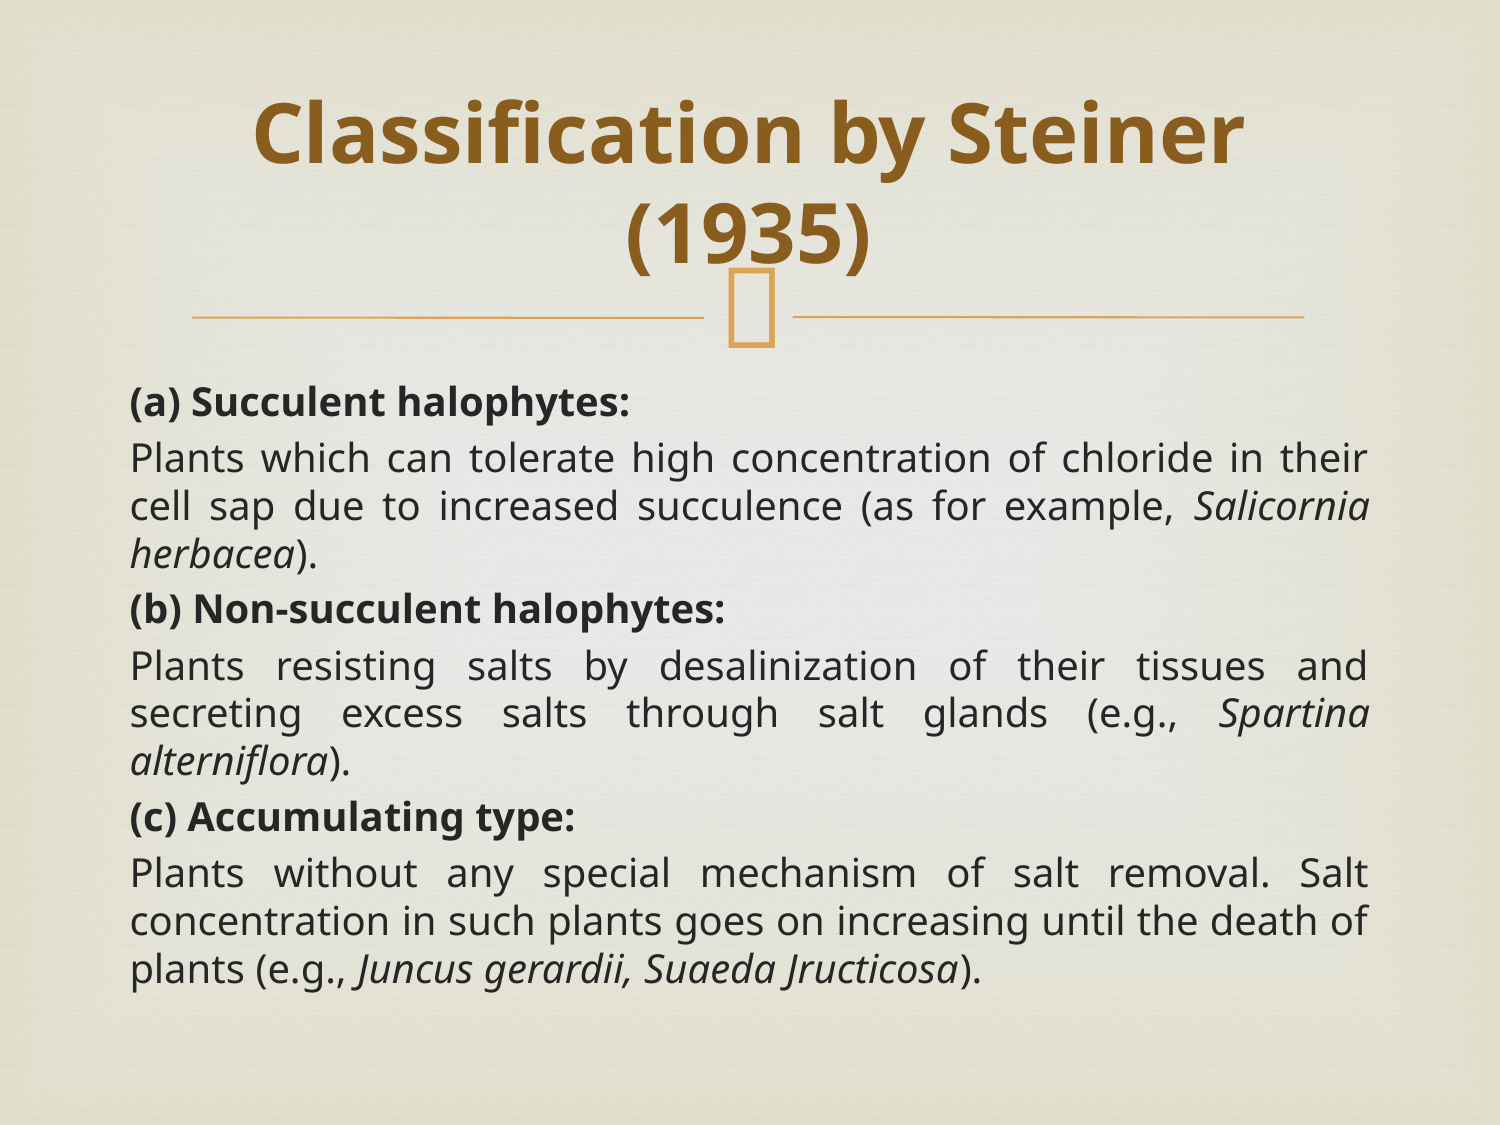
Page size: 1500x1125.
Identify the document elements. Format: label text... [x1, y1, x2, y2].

list (a) Succulent halophytes: Plants which can tolerate high concentration of chloride in their cell sap due to increased succulence (as for example, Salicornia herbacea). (b) Non-succulent halophytes: Plants resisting salts by desalinization of their tissues and secreting excess salts through salt glands (e.g., Spartina alterniflora). (c) Accumulating type: Plants without any special mechanism of salt removal. Salt concentration in such plants goes on increasing until the death of plants (e.g., Juncus gerardii, Suaeda Jructicosa). [114, 368, 1386, 1005]
title Classification by Steiner (1935) [112, 93, 1386, 267]
